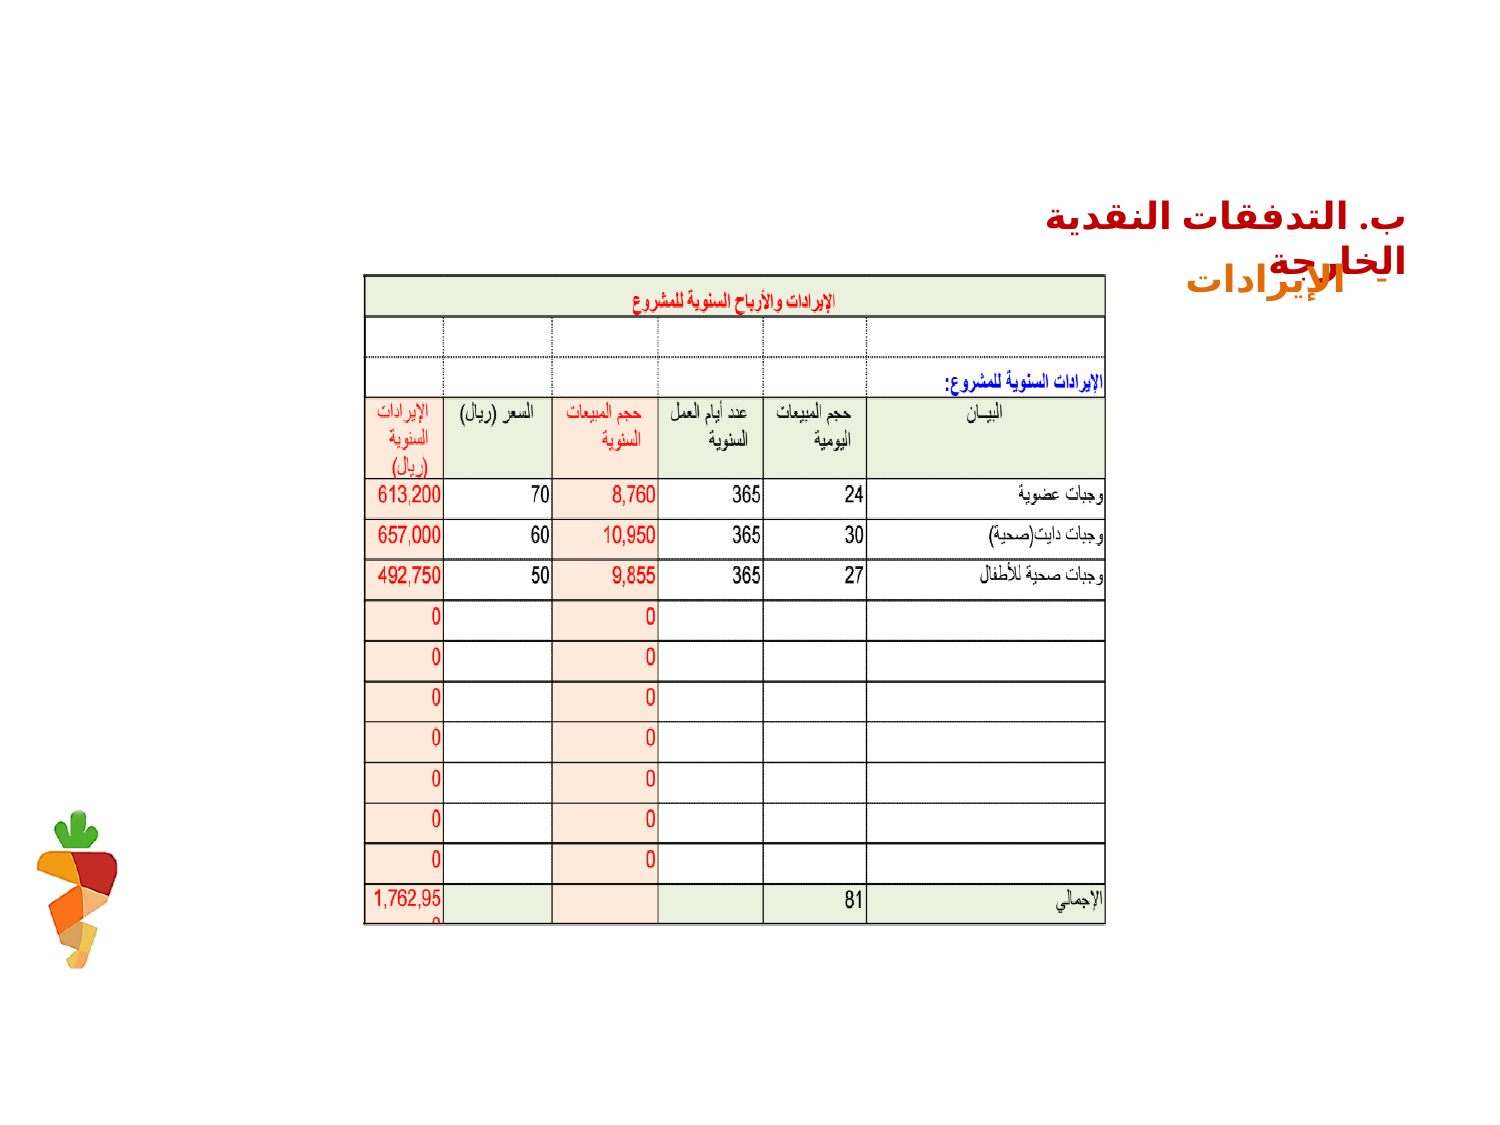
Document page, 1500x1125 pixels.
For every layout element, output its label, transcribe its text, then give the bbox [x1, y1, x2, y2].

picture [360, 271, 1107, 930]
text_box ب. التدفقات النقدية الخارجة [1018, 184, 1422, 290]
text_box الإيرادات [1160, 241, 1403, 308]
picture [31, 807, 122, 969]
